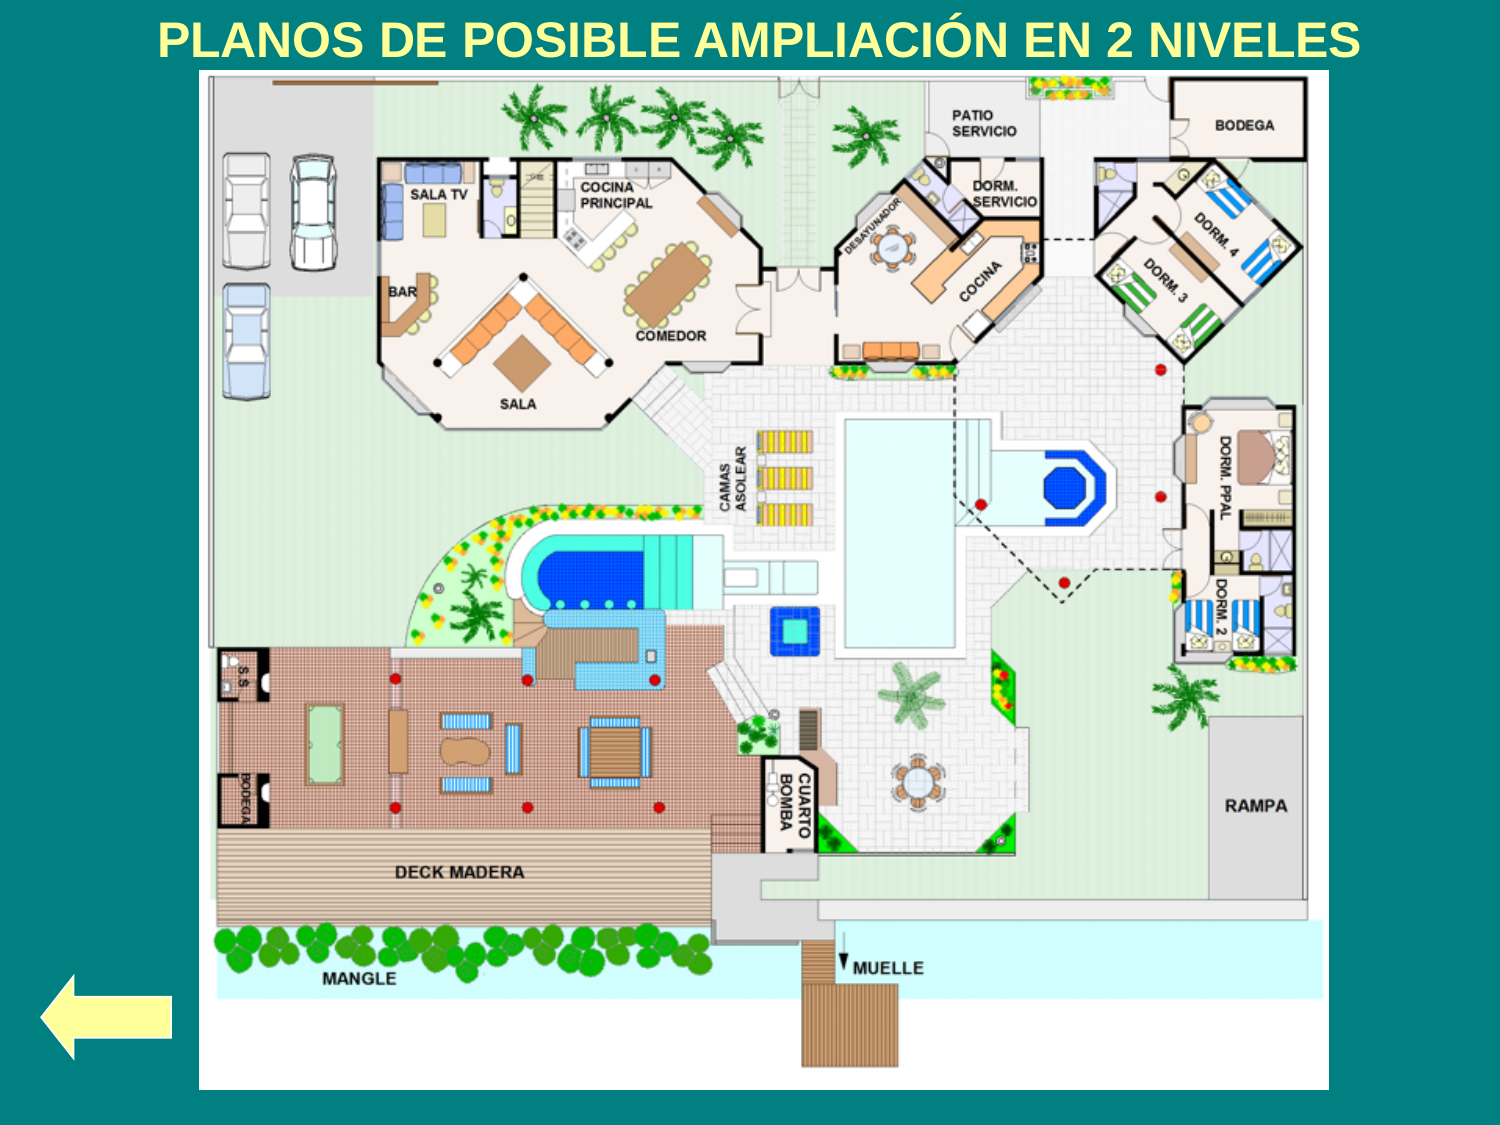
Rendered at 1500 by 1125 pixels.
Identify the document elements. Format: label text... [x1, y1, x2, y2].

picture [199, 70, 1329, 1090]
text_box PLANOS DE POSIBLE AMPLIACIÓN EN 2 NIVELES [100, 0, 1412, 75]
text_box [41, 976, 172, 1059]
